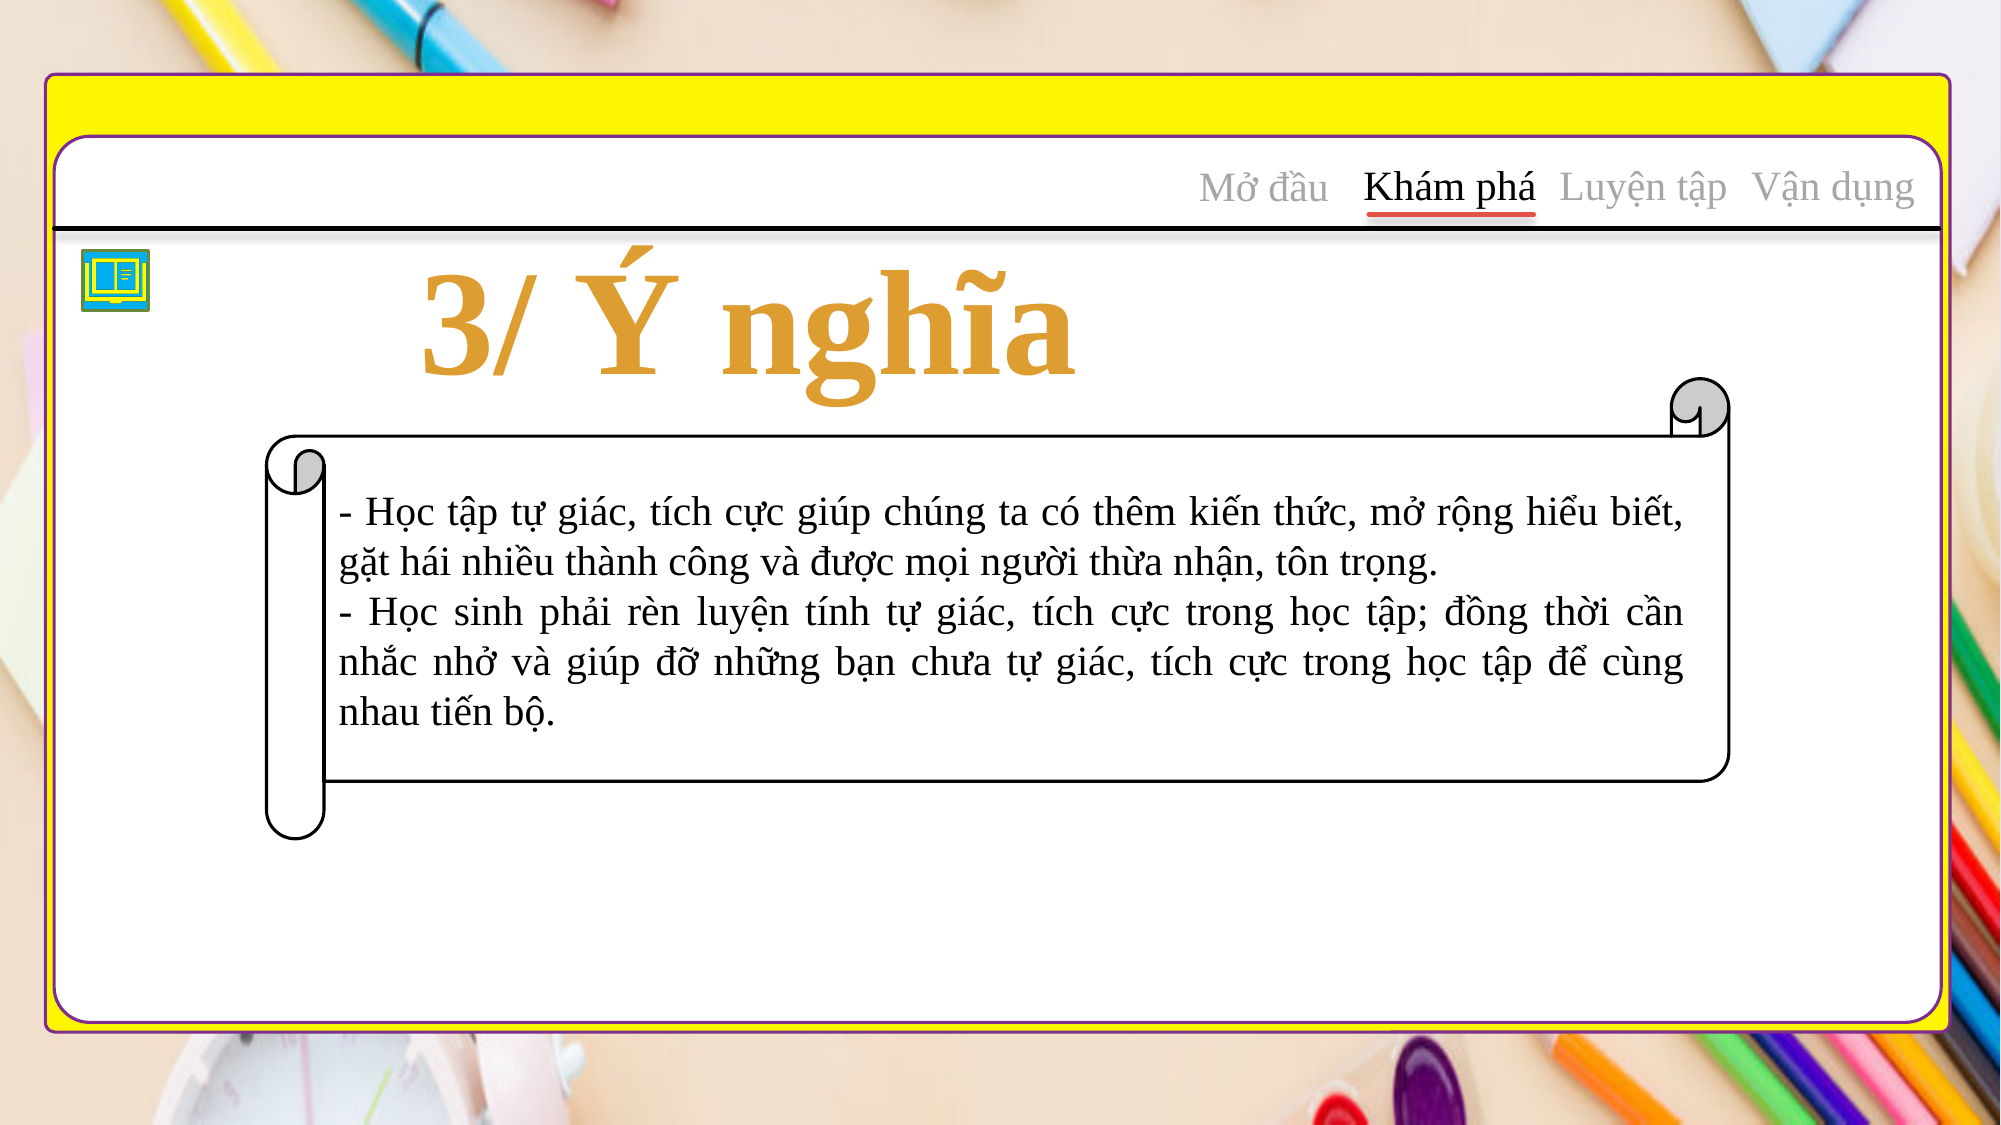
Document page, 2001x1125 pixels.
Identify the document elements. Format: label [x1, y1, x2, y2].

picture [0, 0, 2001, 1125]
text_box [82, 247, 149, 314]
